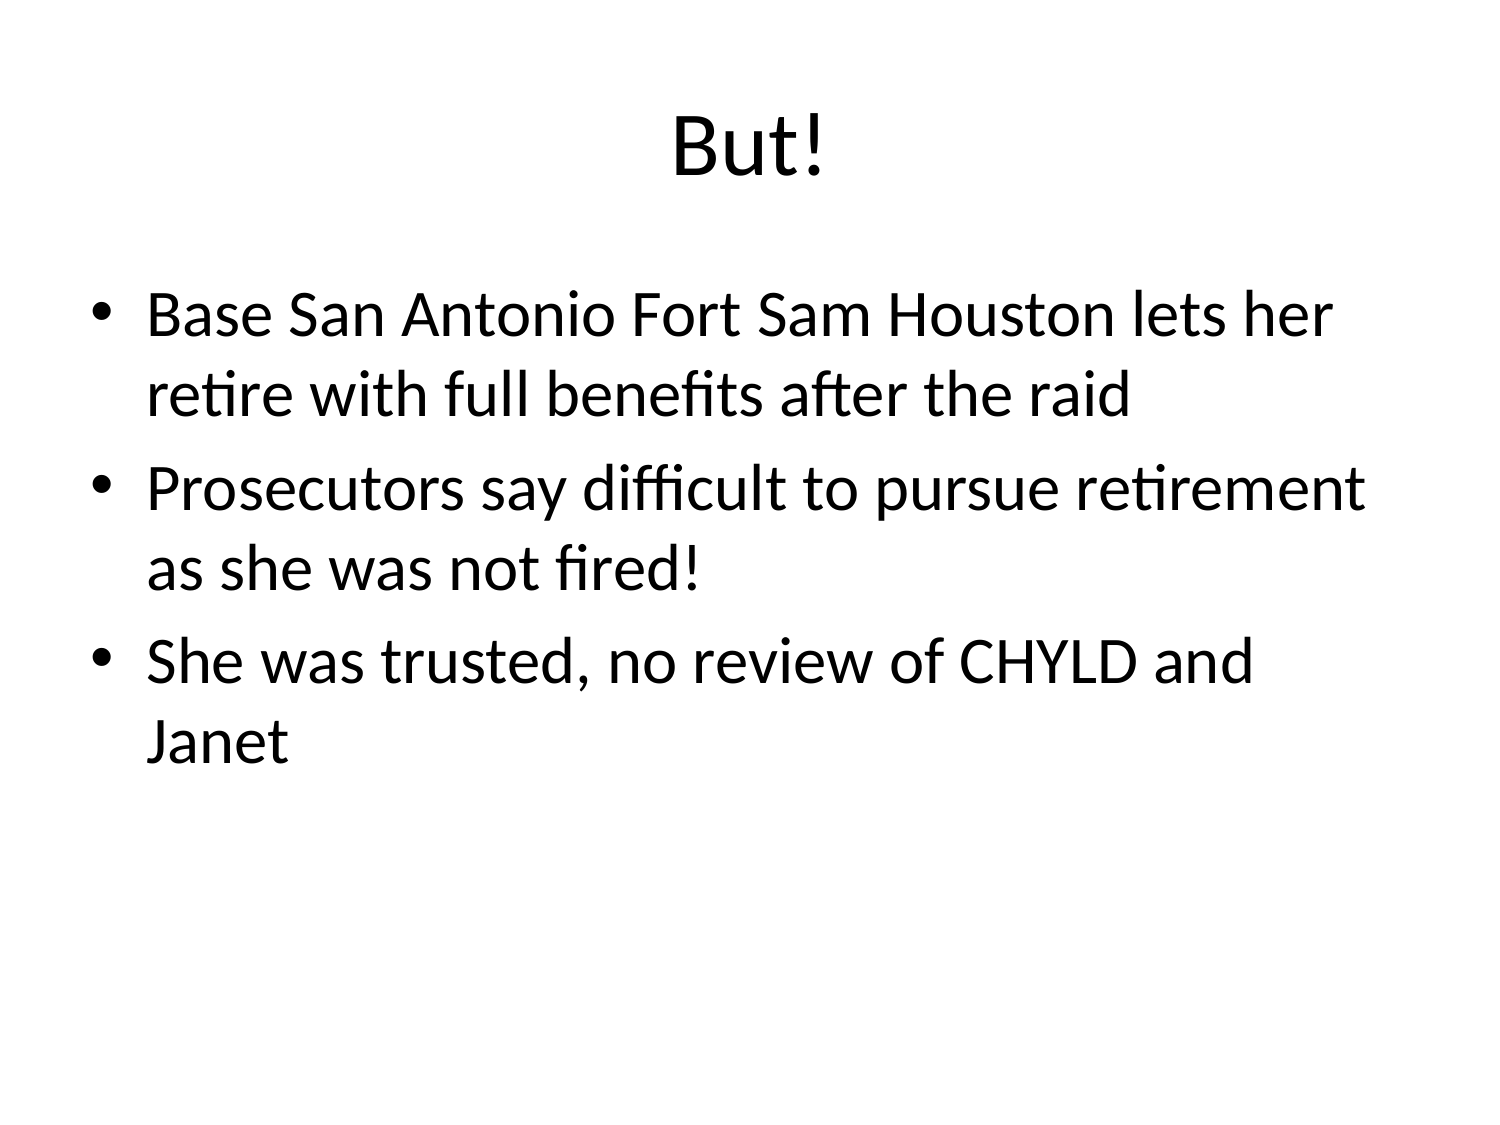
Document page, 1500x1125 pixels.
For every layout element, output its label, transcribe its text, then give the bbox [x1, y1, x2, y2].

list Base San Antonio Fort Sam Houston lets her retire with full benefits after the raid Prosecutors say difficult to pursue retirement as she was not fired! She was trusted, no review of CHYLD and Janet [75, 262, 1425, 1005]
title But! [75, 45, 1425, 233]
